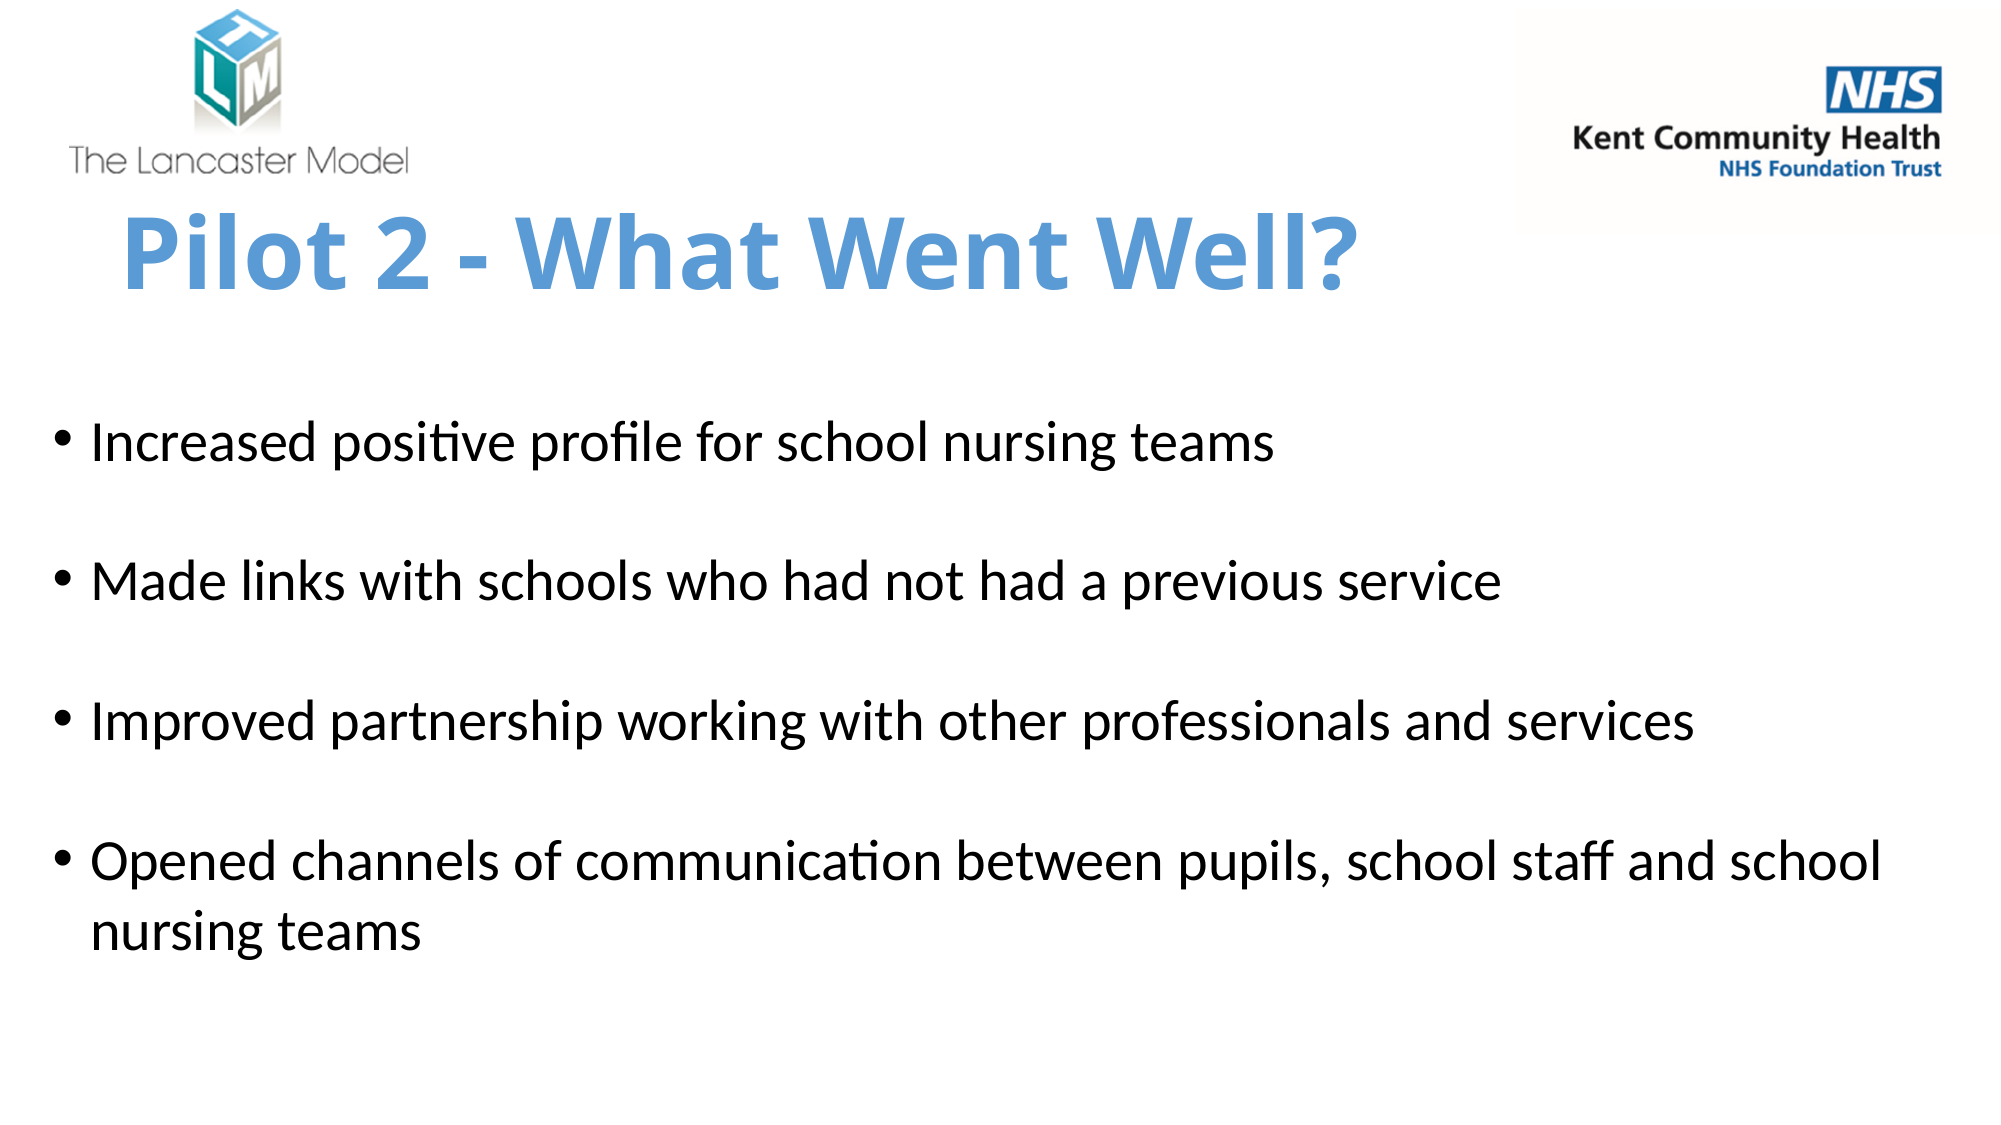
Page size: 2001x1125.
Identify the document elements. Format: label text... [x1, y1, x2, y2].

picture [69, 9, 418, 190]
title Pilot 2 - What Went Well? [104, 189, 1830, 325]
list Increased positive profile for school nursing teams Made links with schools who had not had a previous service Improved partnership working with other professionals and services Opened channels of communication between pupils, school staff and school nursing teams [37, 325, 1961, 1044]
picture [1516, 9, 2000, 234]
